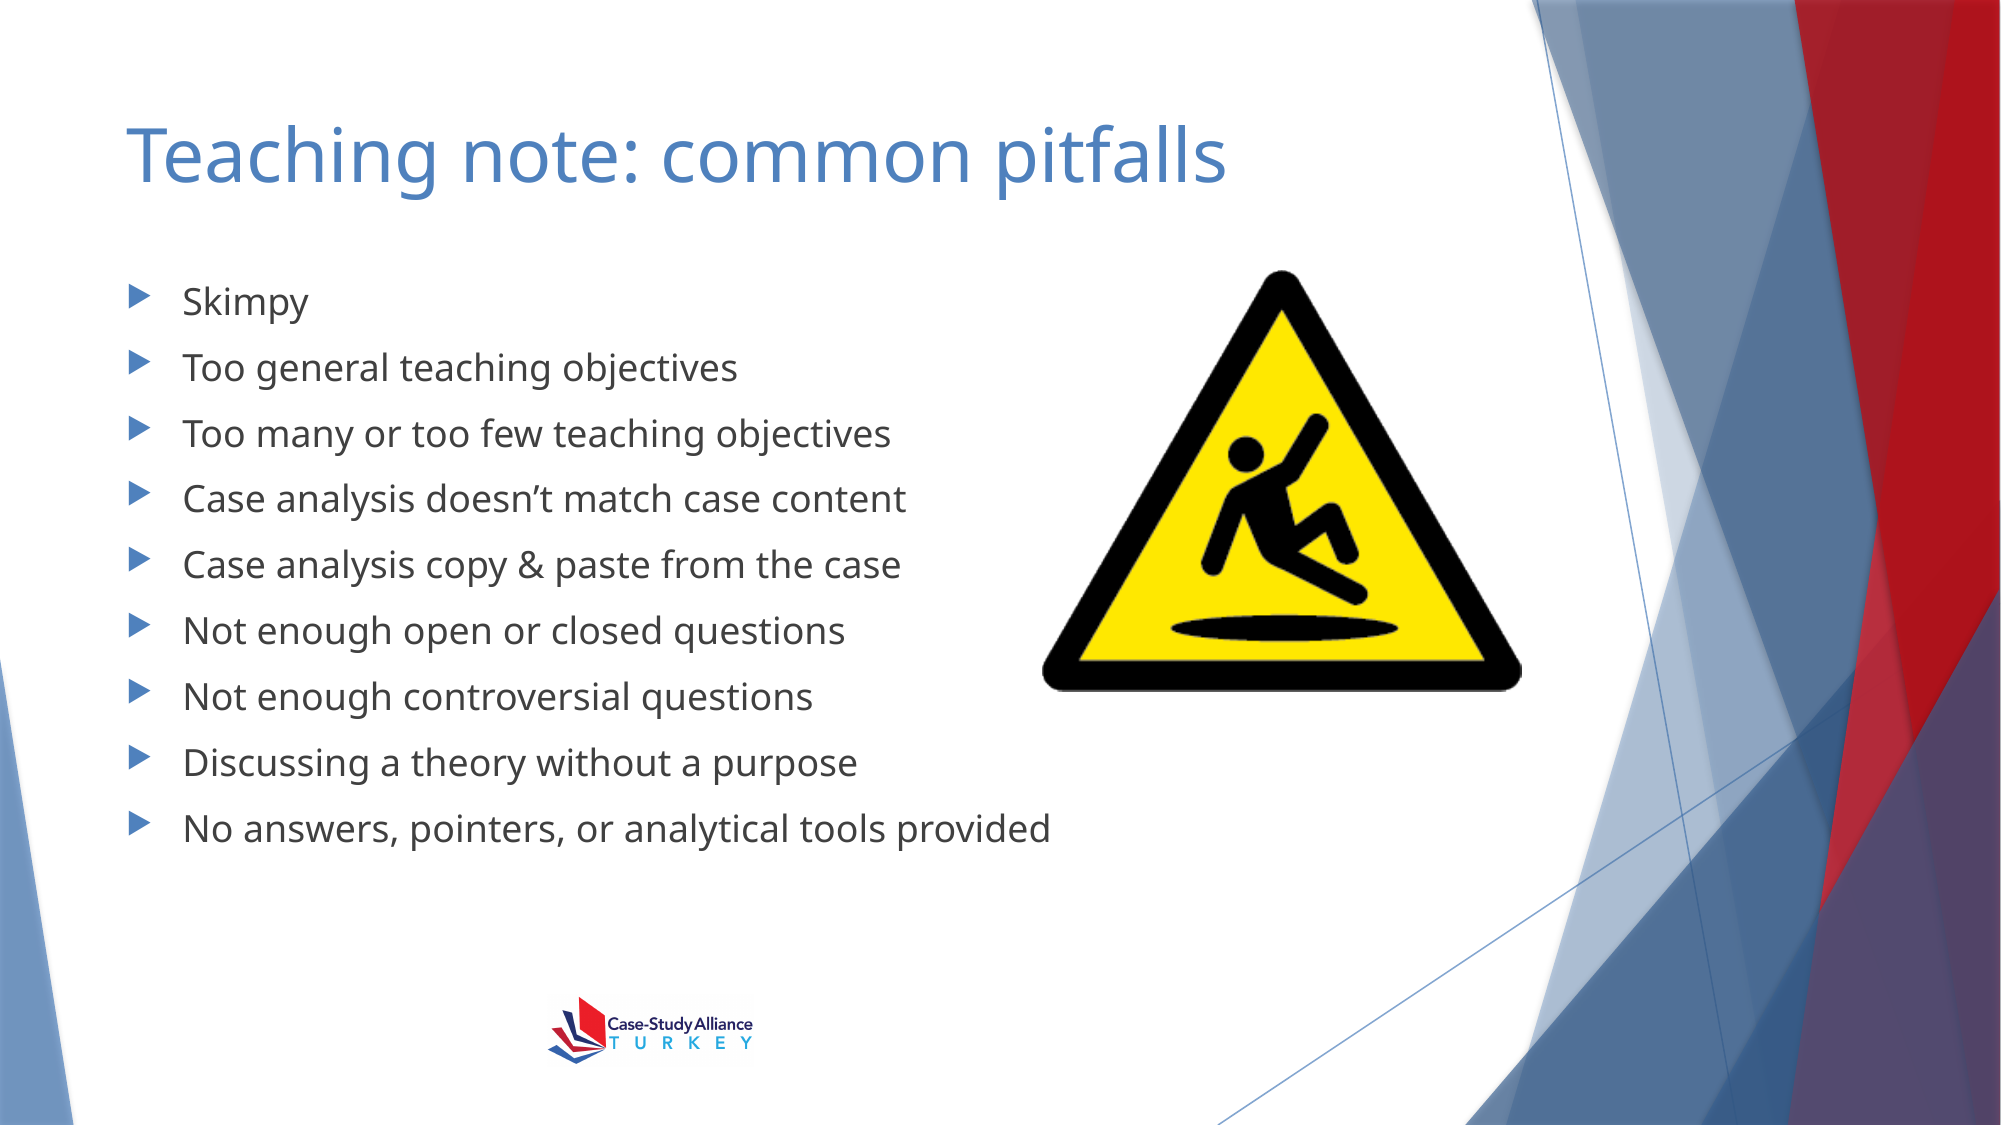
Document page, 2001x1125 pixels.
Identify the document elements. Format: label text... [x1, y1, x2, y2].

title Teaching note: common pitfalls [111, 99, 1522, 270]
picture [1041, 269, 1522, 693]
list Skimpy Too general teaching objectives Too many or too few teaching objectives Case analysis doesn’t match case content Case analysis copy & paste from the case Not enough open or closed questions Not enough controversial questions Discussing a theory without a purpose No answers, pointers, or analytical tools provided [111, 270, 1522, 991]
